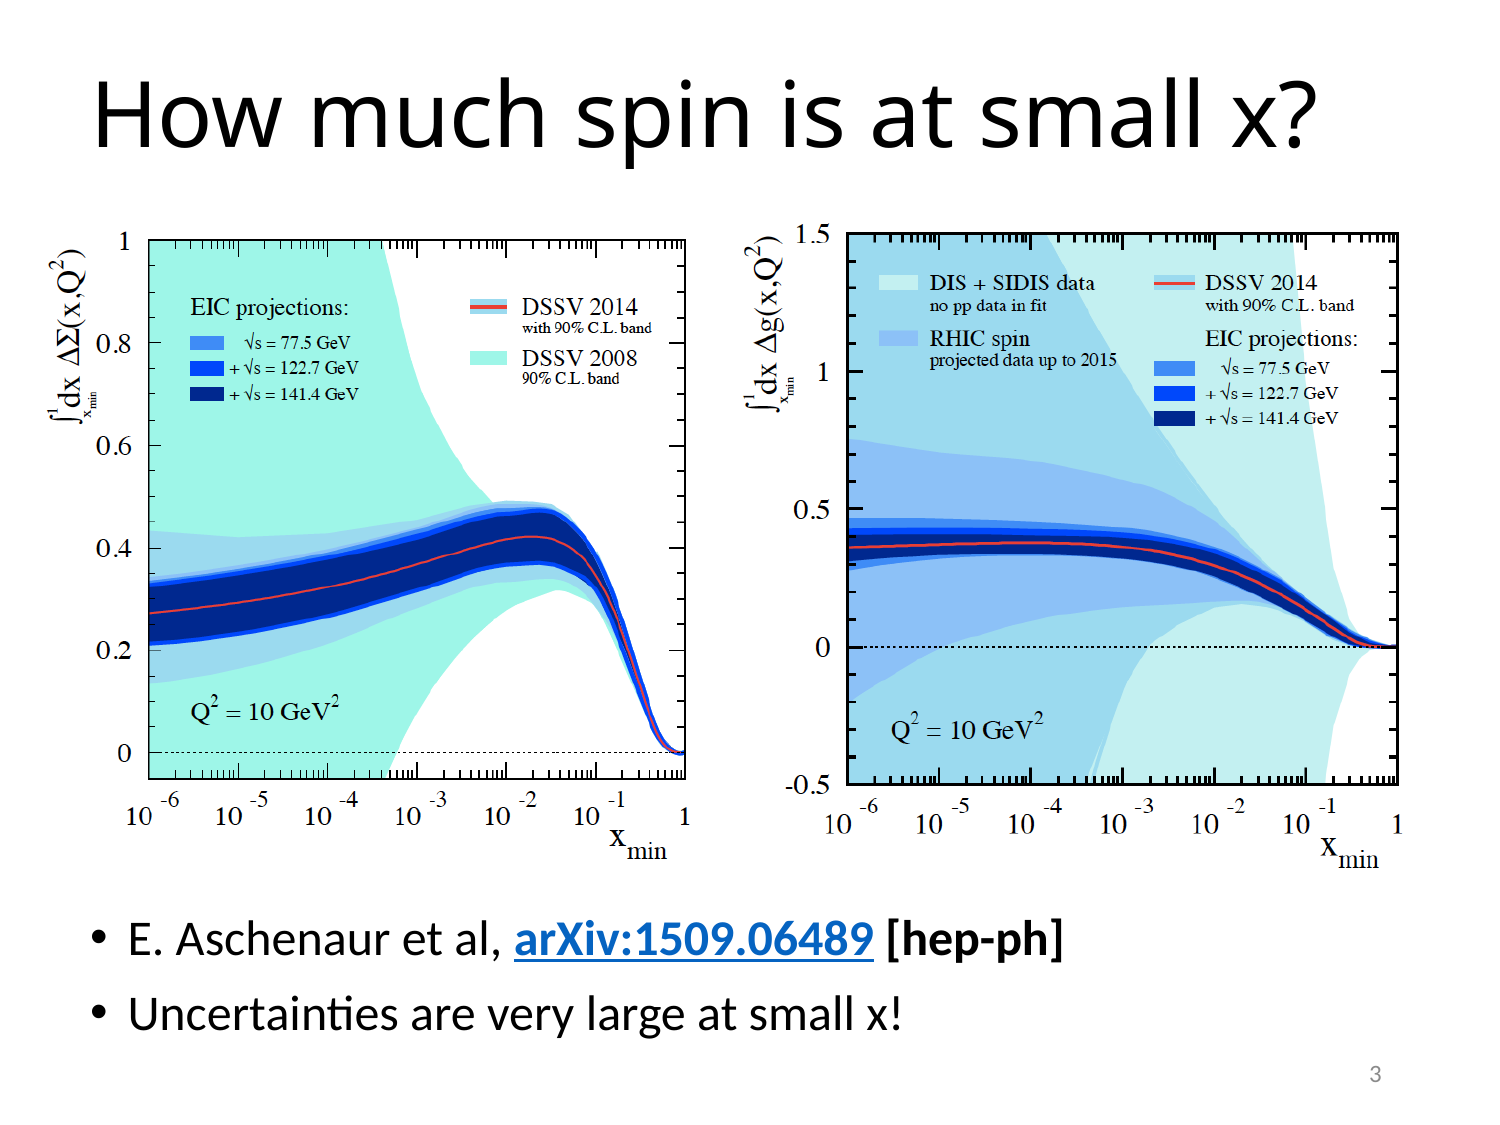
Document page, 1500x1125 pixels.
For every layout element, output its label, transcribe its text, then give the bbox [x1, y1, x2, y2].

picture [25, 199, 1498, 877]
list E. Aschenaur et al, arXiv:1509.06489 [hep-ph] Uncertainties are very large at small x! [75, 877, 1425, 1125]
slide_number 3 [1059, 1042, 1397, 1103]
title How much spin is at small x? [75, 23, 1425, 199]
